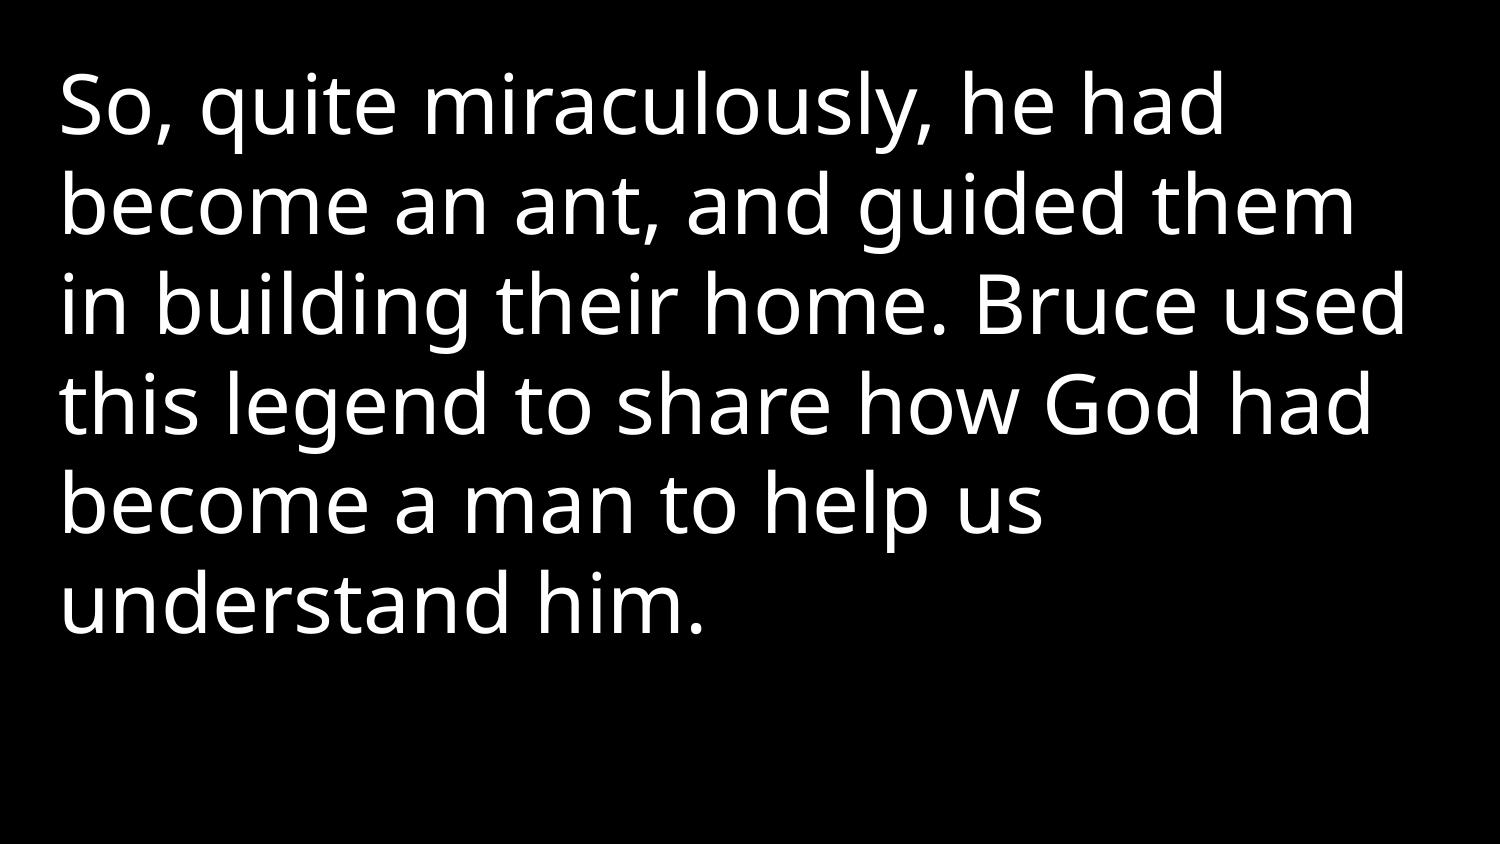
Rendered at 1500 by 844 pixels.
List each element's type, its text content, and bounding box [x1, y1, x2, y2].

list So, quite miraculously, he had become an ant, and guided them in building their home. Bruce used this legend to share how God had become a man to help us understand him. [50, 46, 1425, 810]
